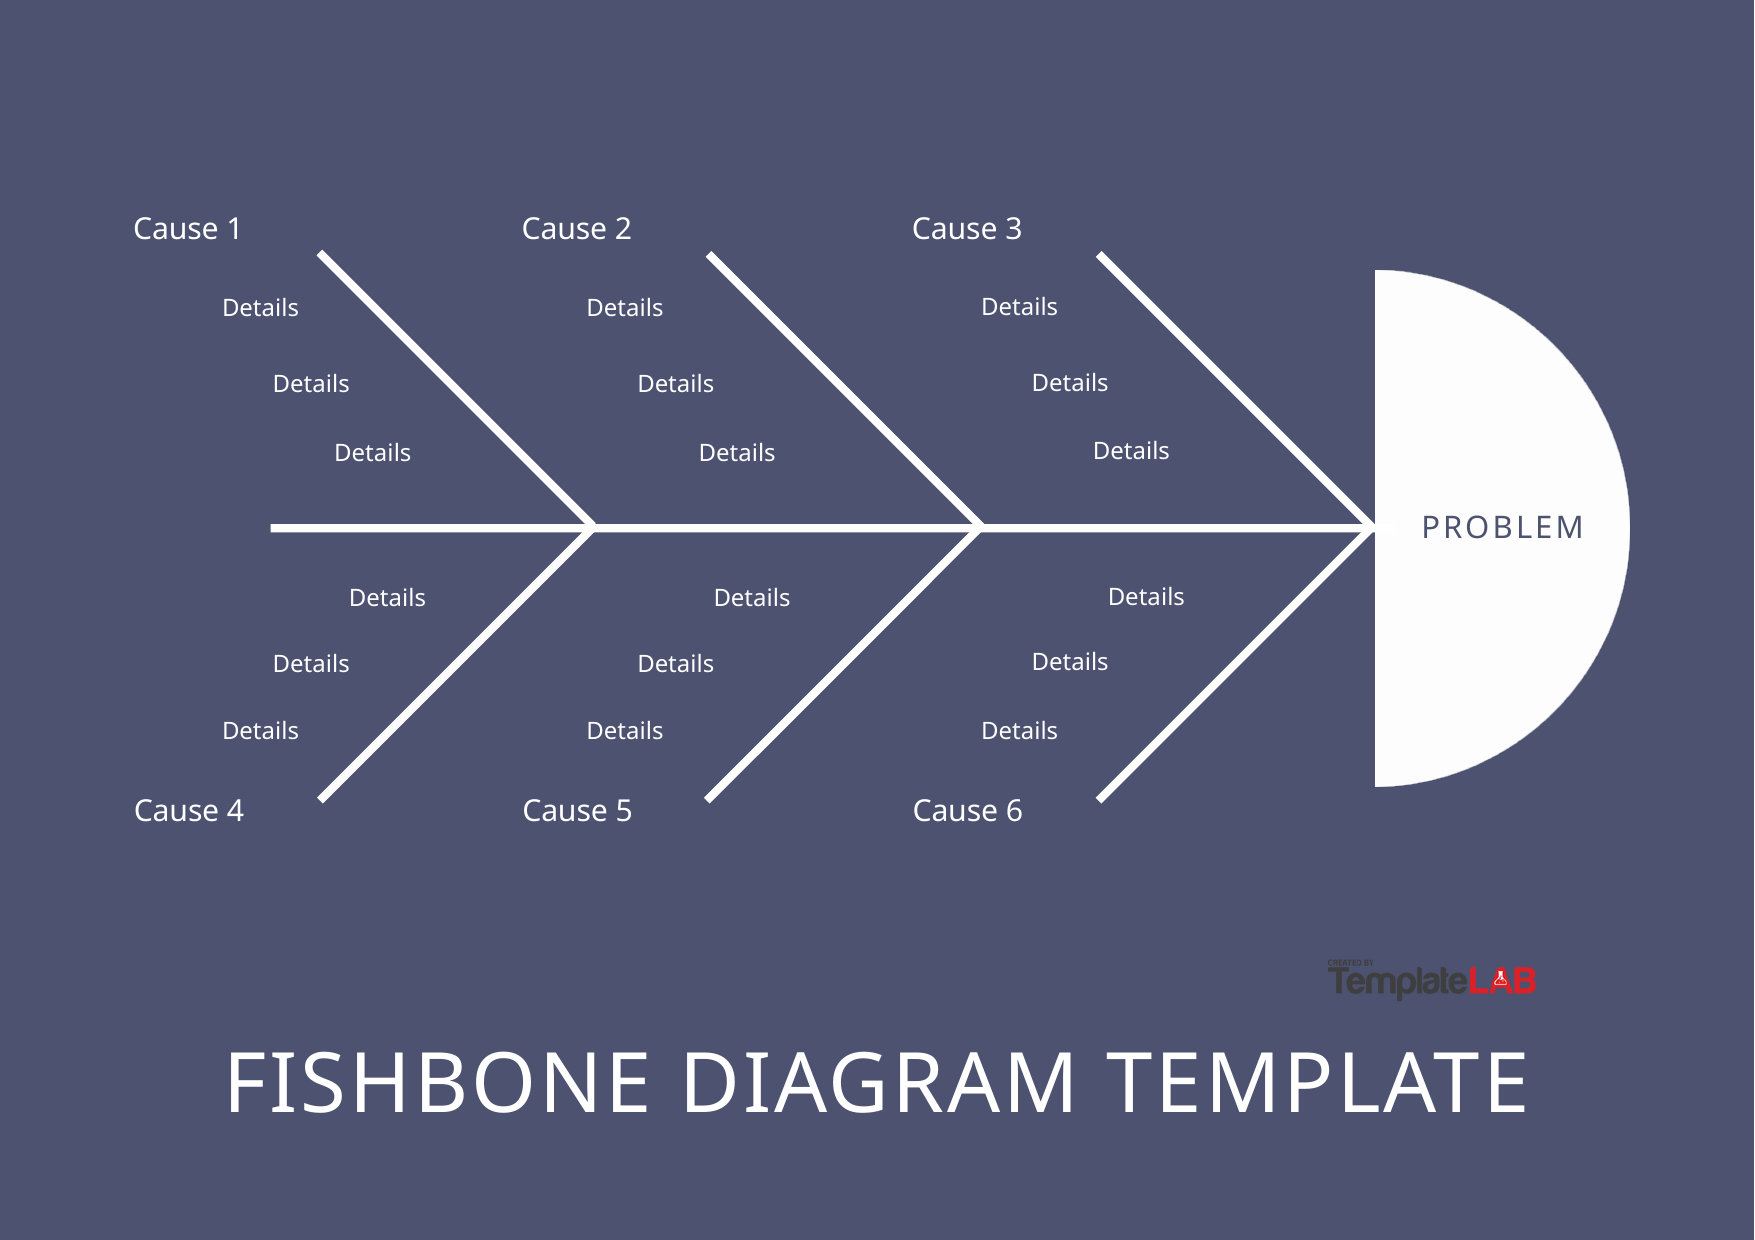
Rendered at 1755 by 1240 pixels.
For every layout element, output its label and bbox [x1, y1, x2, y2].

text_box [0, 195, 1755, 1133]
